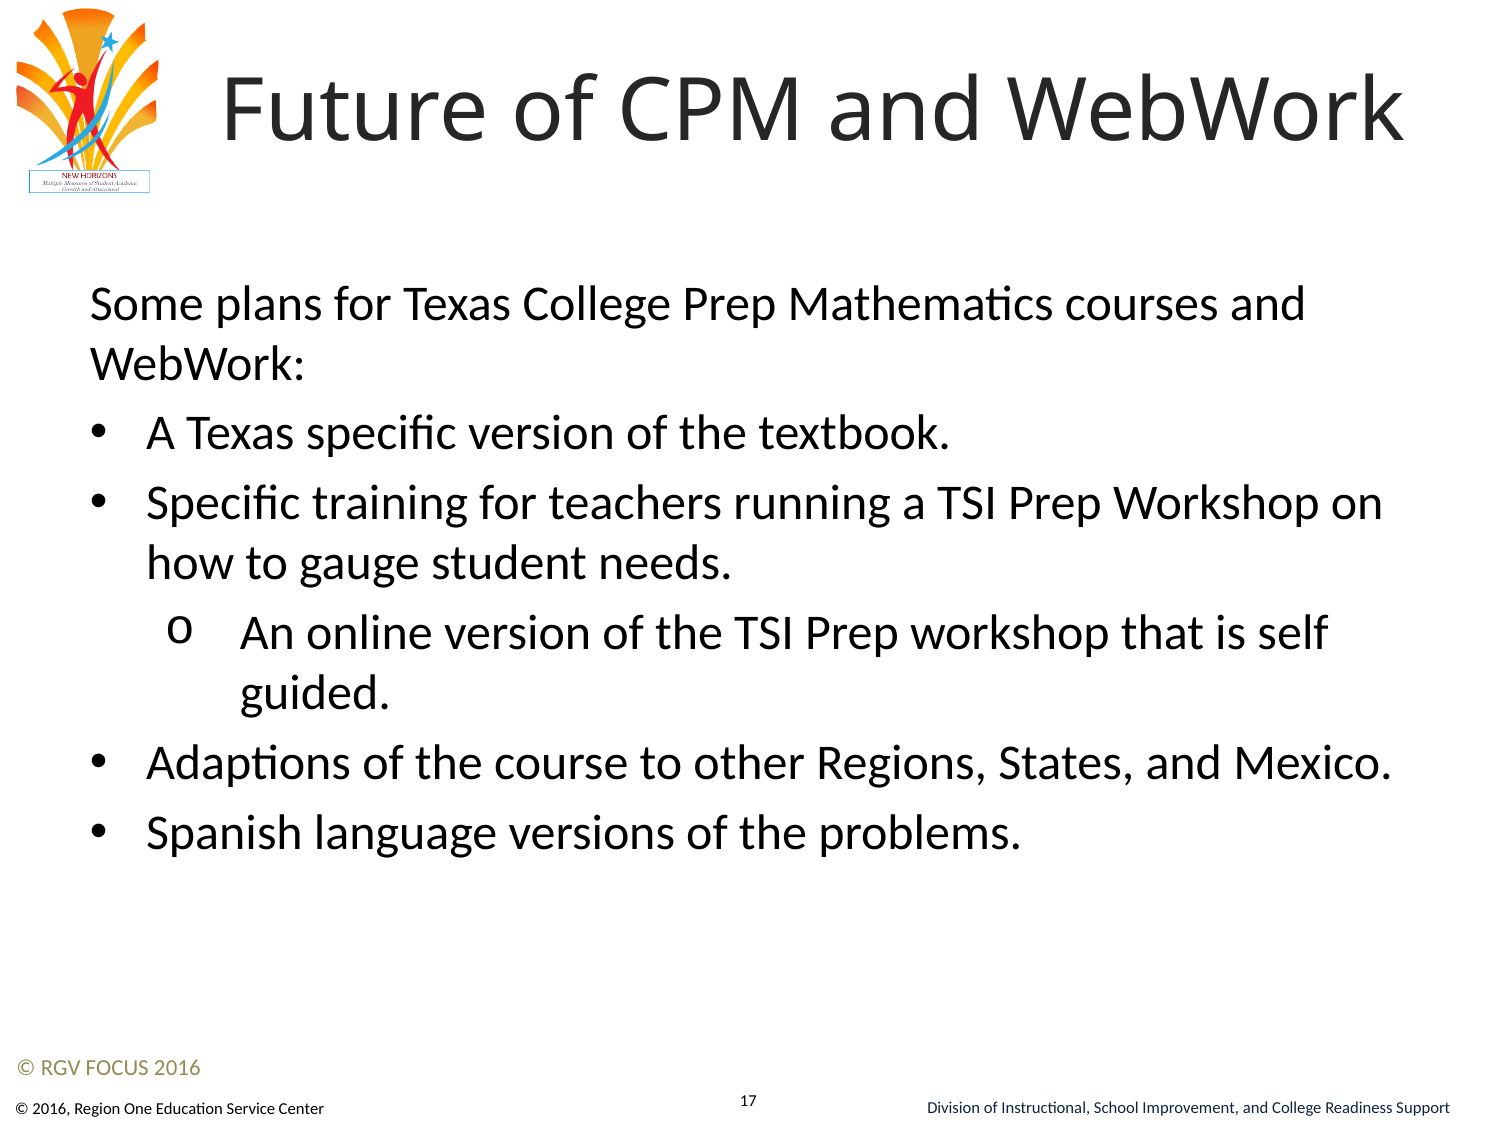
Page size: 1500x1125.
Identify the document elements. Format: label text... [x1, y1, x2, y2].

text_box © RGV FOCUS 2016 [1, 1034, 266, 1095]
list Some plans for Texas College Prep Mathematics courses and WebWork: A Texas specific version of the textbook. Specific training for teachers running a TSI Prep Workshop on how to gauge student needs. An online version of the TSI Prep workshop that is self guided. Adaptions of the course to other Regions, States, and Mexico. Spanish language versions of the problems. [75, 262, 1425, 1005]
title Future of CPM and WebWork [200, 45, 1425, 233]
picture [12, 5, 163, 200]
